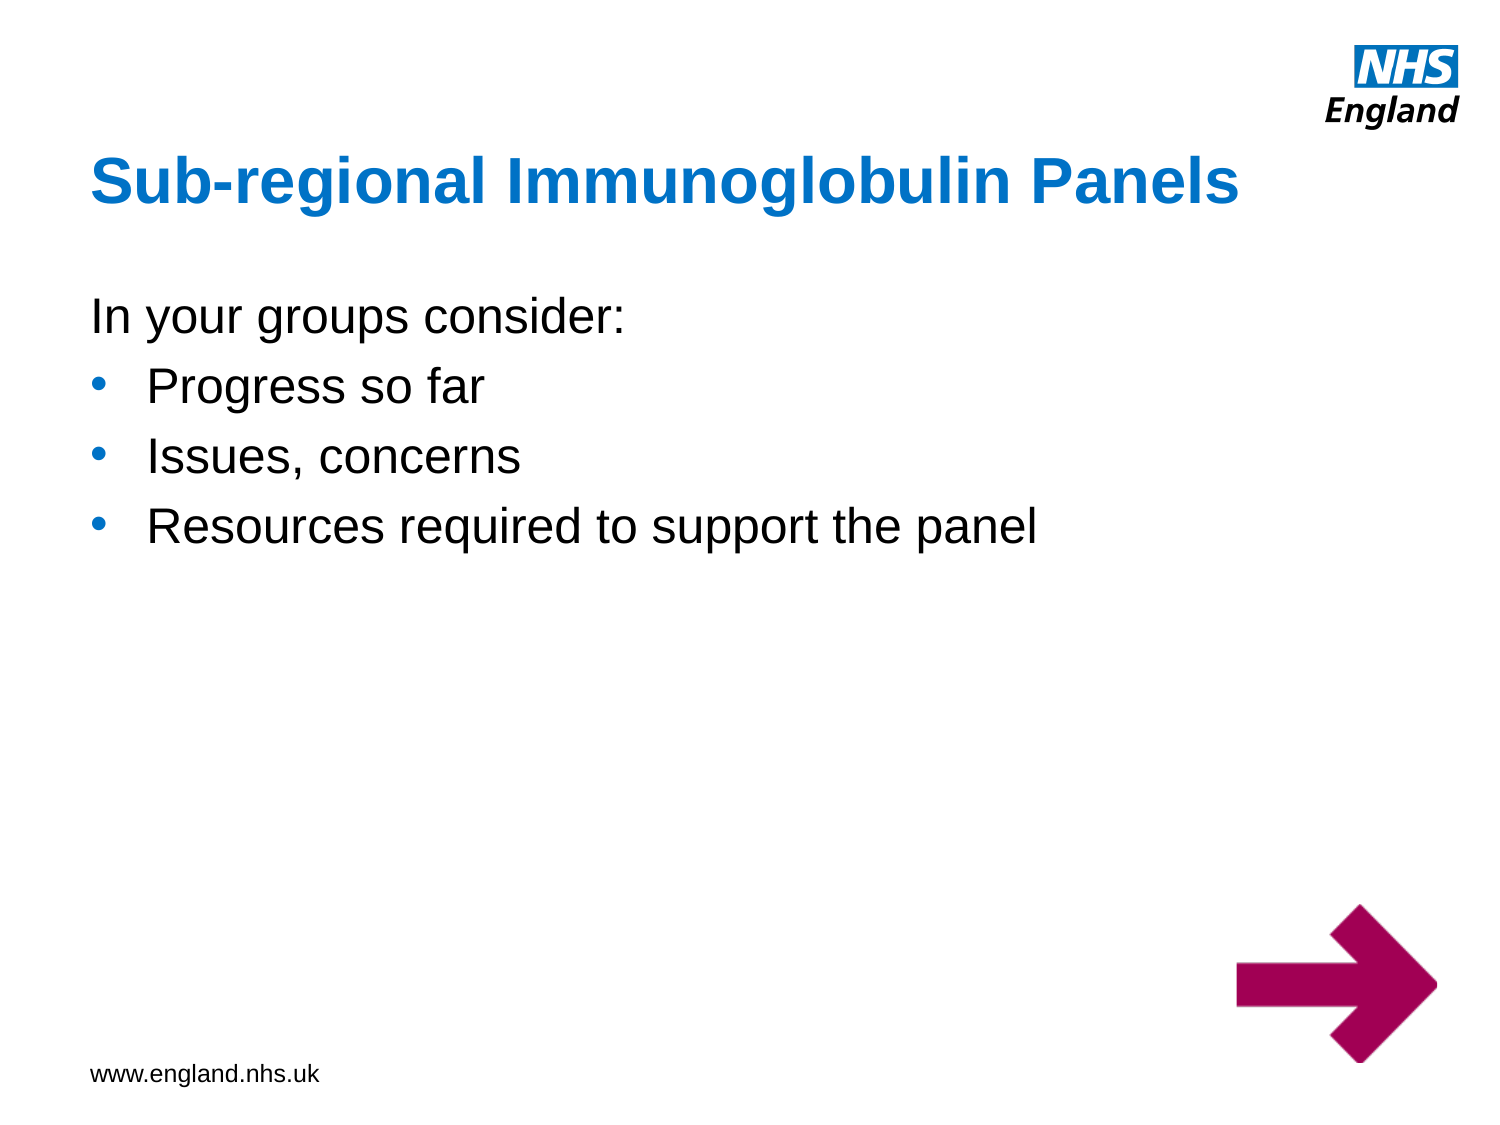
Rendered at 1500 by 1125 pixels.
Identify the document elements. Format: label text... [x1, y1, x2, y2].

picture [1325, 45, 1460, 130]
title Sub-regional Immunoglobulin Panels [75, 123, 1282, 233]
list In your groups consider: Progress so far Issues, concerns Resources required to support the panel [75, 275, 1362, 924]
